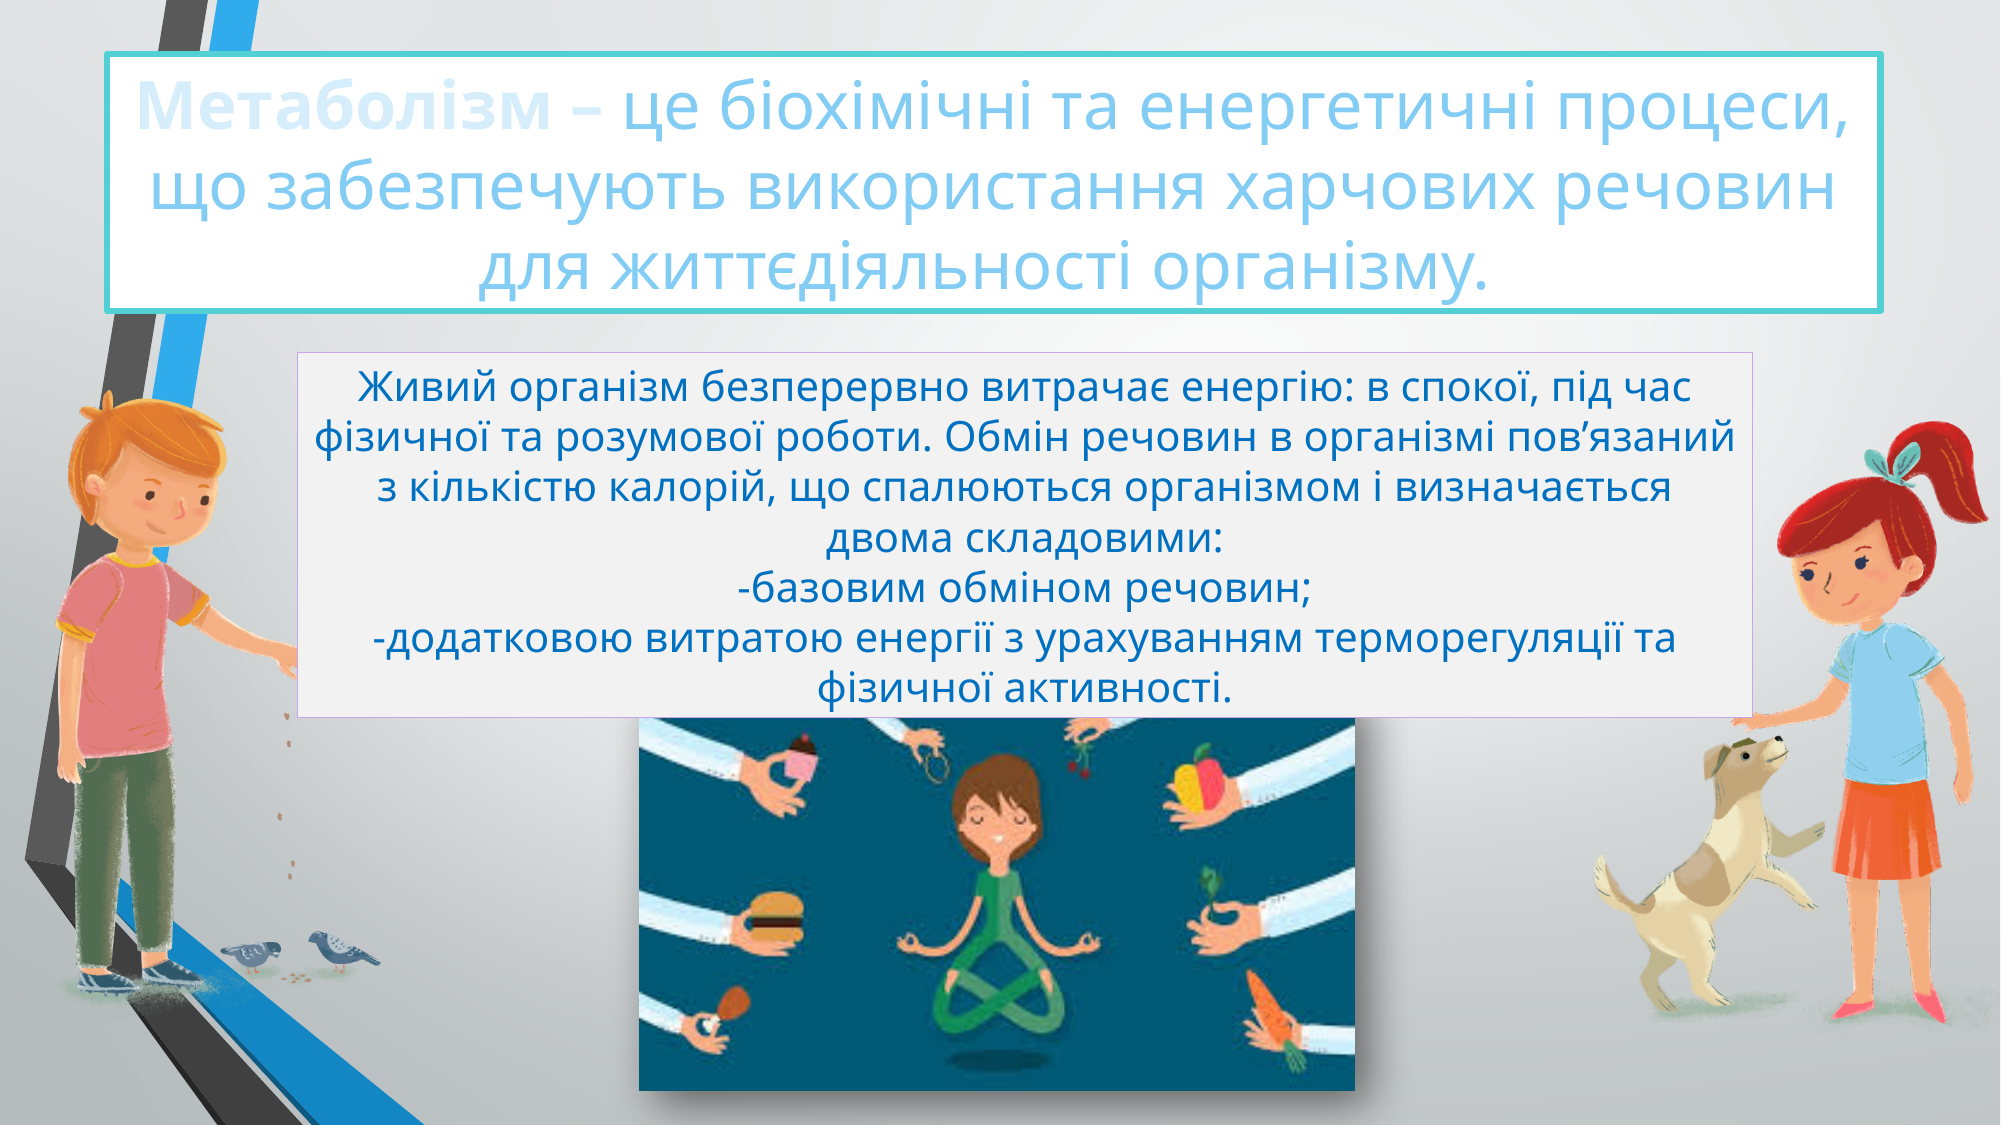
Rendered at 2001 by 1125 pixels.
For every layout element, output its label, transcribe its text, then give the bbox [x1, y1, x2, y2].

picture [638, 889, 805, 957]
picture [638, 984, 752, 1056]
picture [1239, 967, 1355, 1073]
picture [1156, 724, 1355, 833]
title Метаболізм – це біохімічні та енергетичні процеси, що забезпечують використання харчових речовин для життєдіяльності організму. [104, 51, 1884, 314]
picture [1594, 421, 2000, 1037]
picture [638, 686, 1355, 819]
text_box Живий організм безперервно витрачає енергію: в спокої, під час фізичної та розумової роботи. Обмін речовин в організмі пов’язаний з кількістю калорій, що спалюються організмом і визначається двома складовими: -базовим обміном речовин; -додатковою витратою енергії з урахуванням терморегуляції та фізичної активності. [297, 352, 1753, 718]
picture [896, 752, 1102, 1036]
picture [23, 390, 382, 1023]
picture [1185, 862, 1355, 959]
